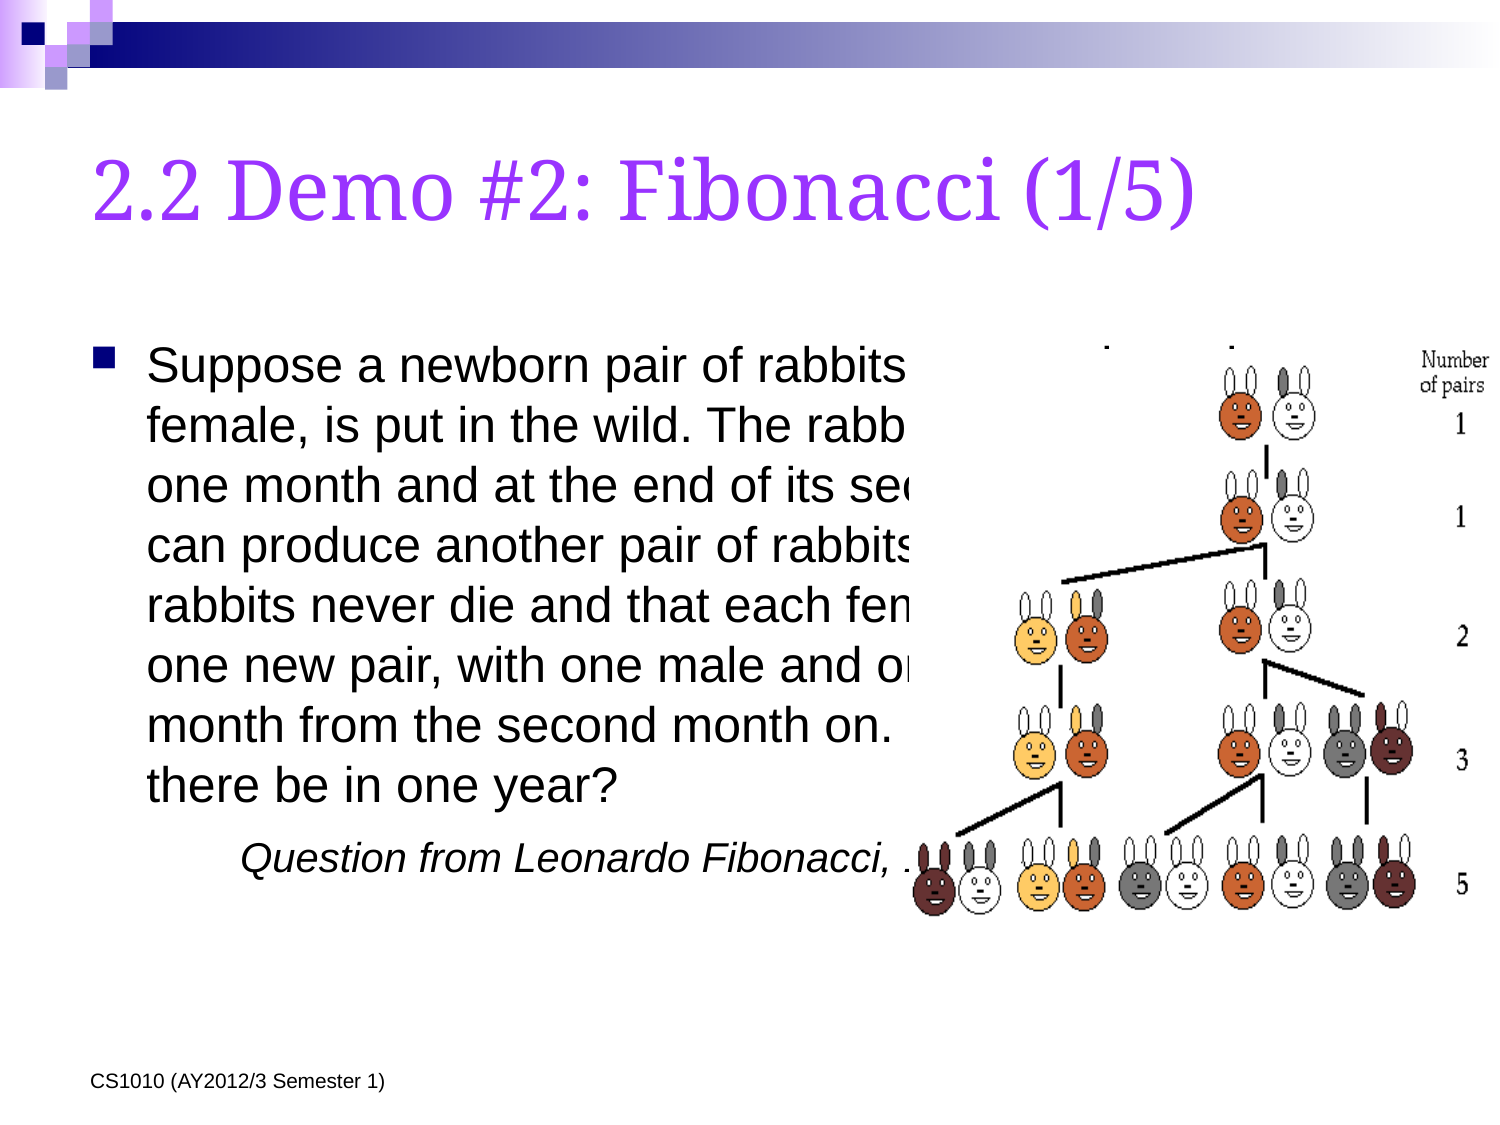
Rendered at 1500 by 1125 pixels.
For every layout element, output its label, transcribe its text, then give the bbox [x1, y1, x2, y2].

title 2.2 Demo #2: Fibonacci (1/5) [74, 74, 1426, 301]
list Suppose a newborn pair of rabbits, one male and one female, is put in the wild. The rabbits mate at the age of one month and at the end of its second month a female can produce another pair of rabbits. Suppose that the rabbits never die and that each female always produces one new pair, with one male and one female, every month from the second month on. How many pairs will there be in one year? Question from Leonardo Fibonacci, 1202. [74, 324, 1426, 963]
footer CS1010 (AY2012/3 Semester 1) [74, 1024, 551, 1101]
picture [909, 348, 1500, 924]
